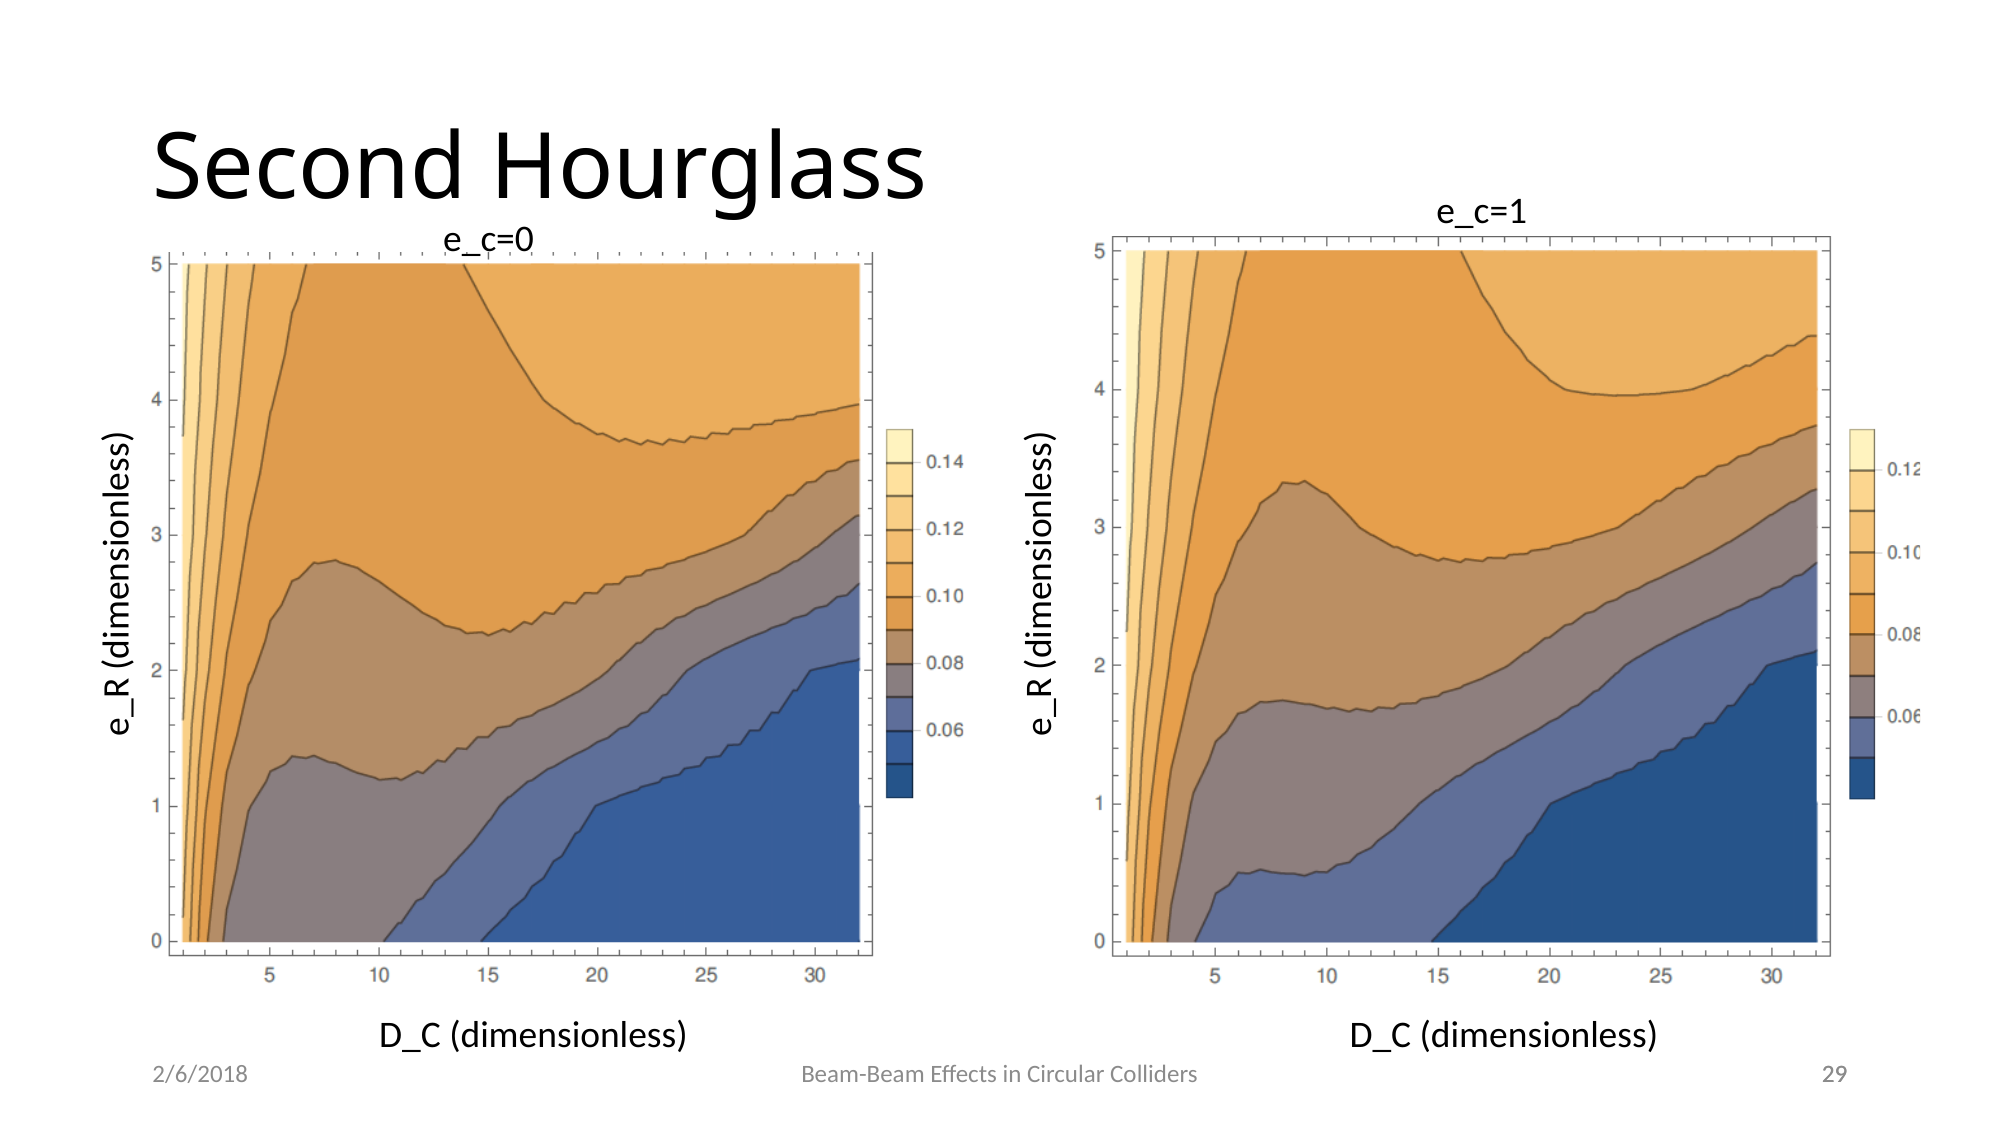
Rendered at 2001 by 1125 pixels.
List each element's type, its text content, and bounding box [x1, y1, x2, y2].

picture [151, 252, 876, 991]
text_box e_c=1 [1421, 179, 1572, 236]
text_box e_c=0 [428, 206, 579, 252]
text_box e_R (dimensionless) [83, 404, 144, 752]
slide_number 29 [1412, 1042, 1863, 1103]
picture [881, 423, 964, 807]
footer Beam-Beam Effects in Circular Colliders [662, 1042, 1338, 1103]
text_box D_C (dimensionless) [1334, 1002, 1684, 1063]
picture [1094, 236, 1833, 991]
text_box D_C (dimensionless) [364, 1002, 714, 1063]
text_box Second Hourglass [137, 59, 1863, 278]
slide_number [137, 1042, 588, 1103]
picture [1847, 423, 1921, 807]
text_box e_R (dimensionless) [1006, 404, 1067, 752]
